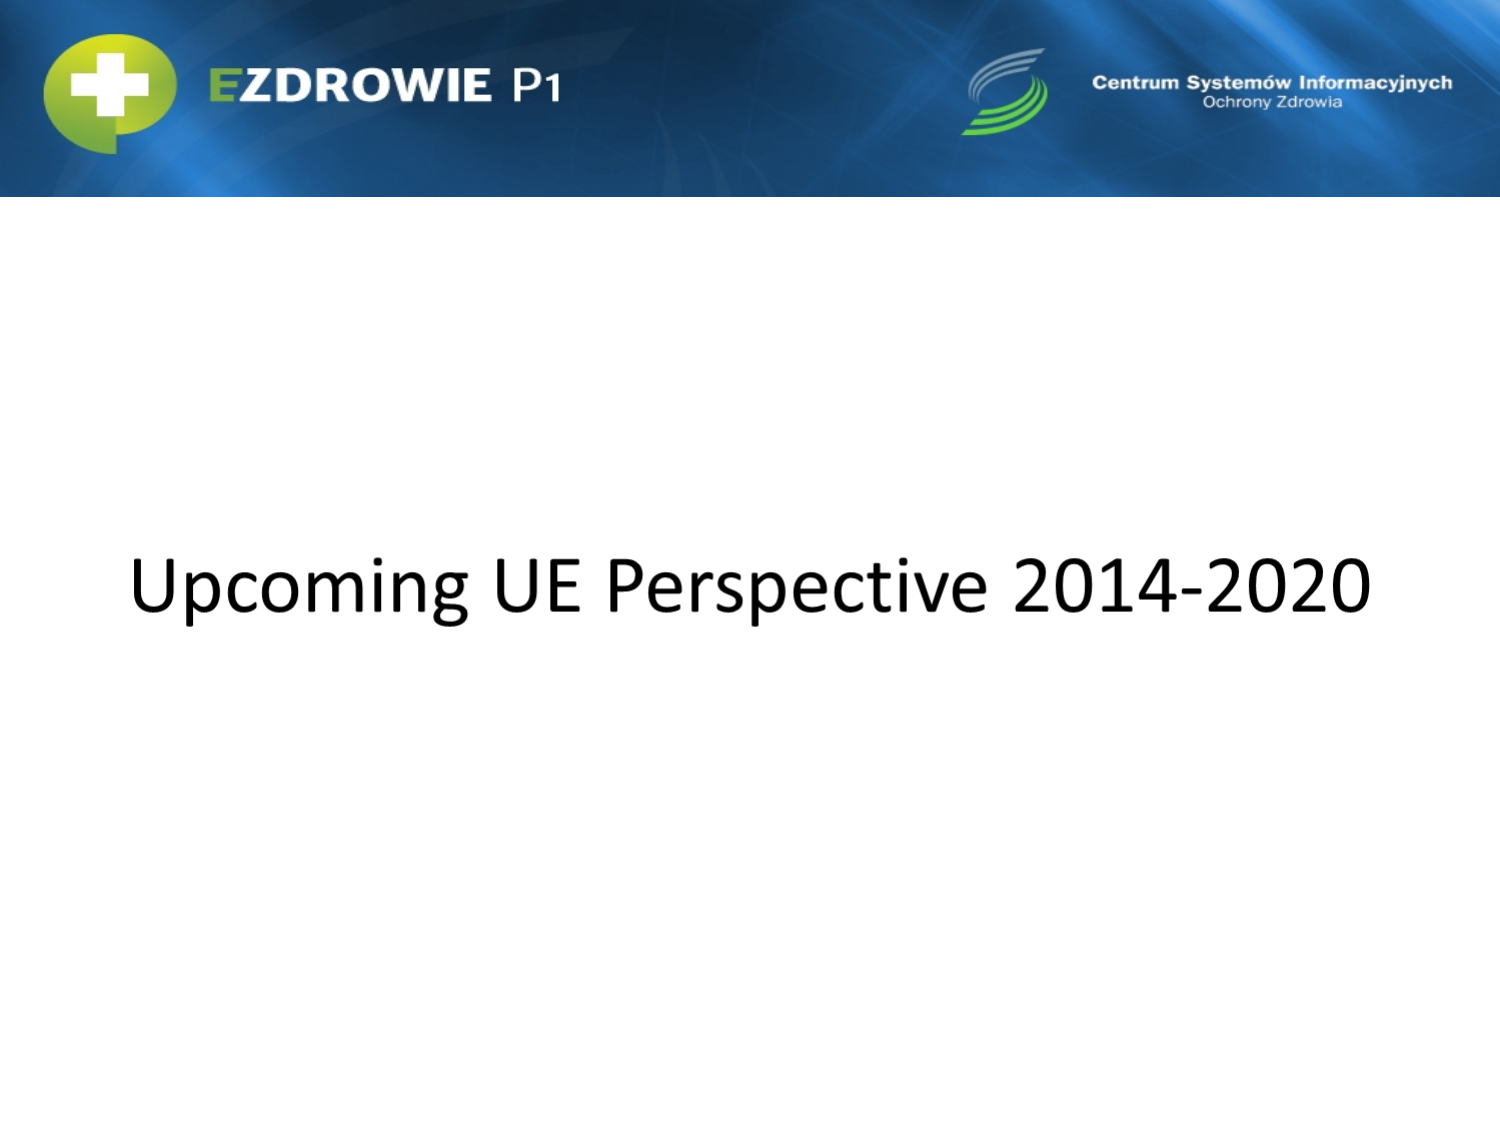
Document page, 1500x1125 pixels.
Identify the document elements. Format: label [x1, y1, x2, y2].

picture [77, 508, 1423, 684]
picture [0, 0, 1500, 197]
